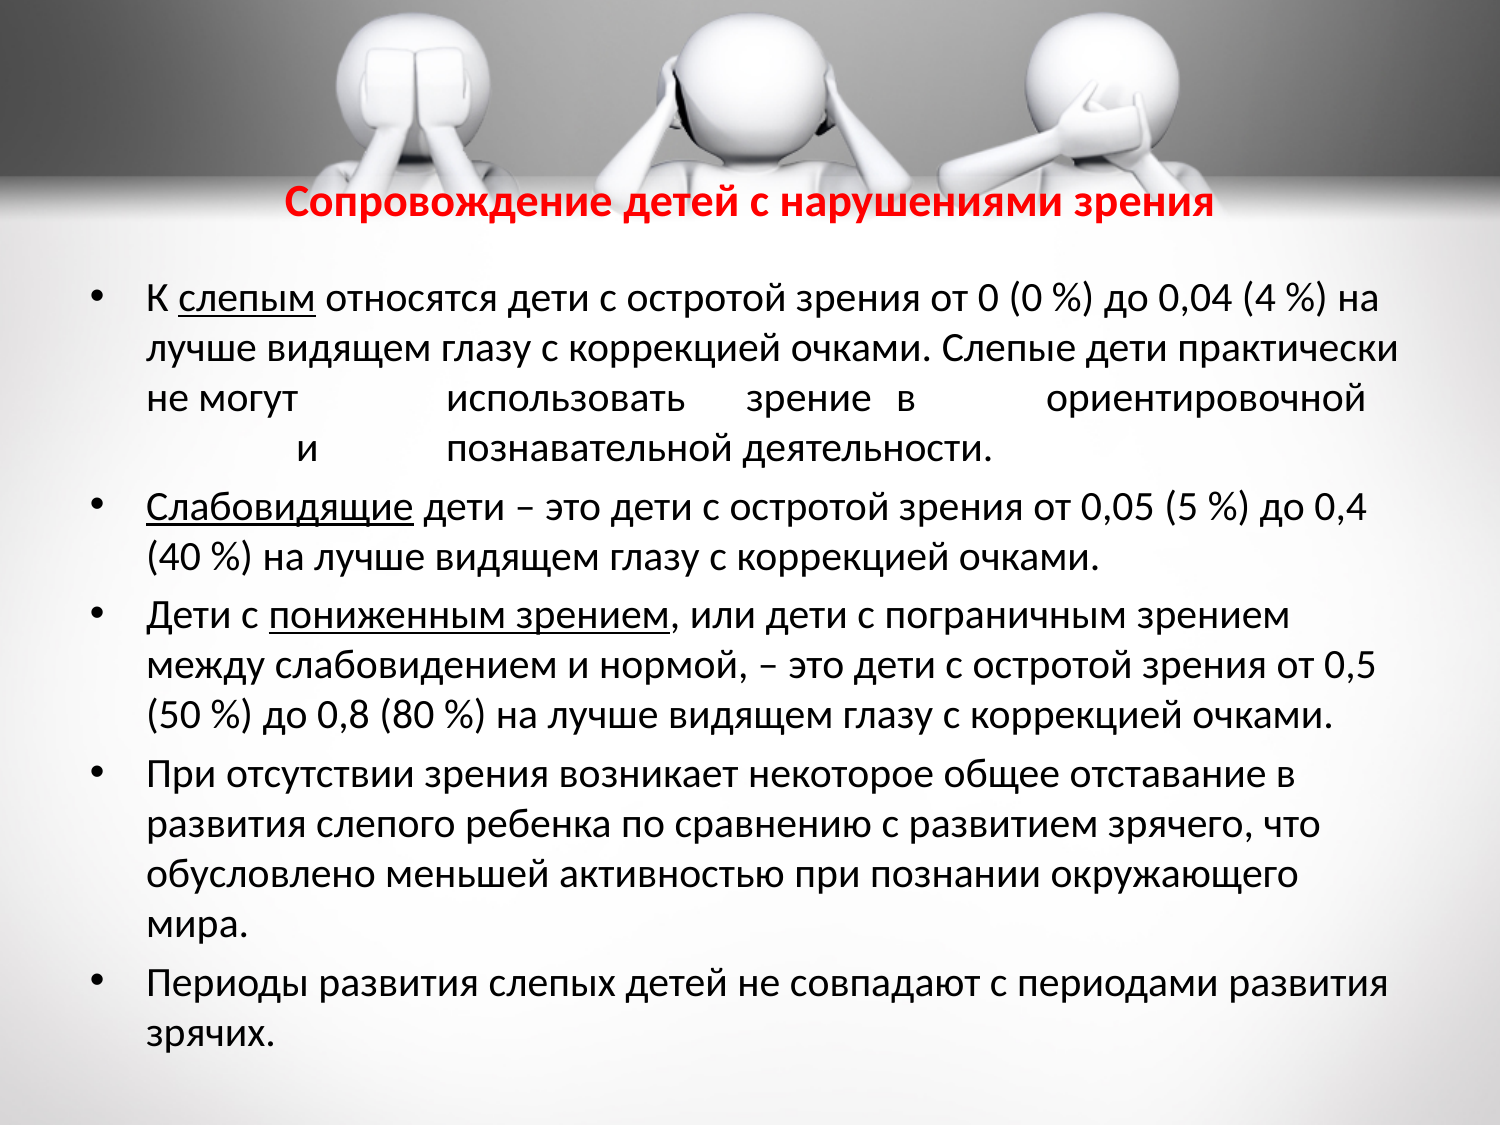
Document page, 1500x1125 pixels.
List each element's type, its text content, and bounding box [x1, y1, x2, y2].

picture [0, 0, 1500, 1125]
text_box Сопровождение детей с нарушениями зрения [75, 162, 1425, 233]
text_box К слепым относятся дети с остротой зрения от 0 (0 %) до 0,04 (4 %) на лучше видящем глазу с коррекцией очками. Слепые дети практически не могут использовать зрение в ориентировочной и познавательной деятельности. Слабовидящие дети – это дети с остротой зрения от 0,05 (5 %) до 0,4 (40 %) на лучше видящем глазу с коррекцией очками. Дети с пониженным зрением, или дети с пограничным зрением между слабовидением и нормой, – это дети с остротой зрения от 0,5 (50 %) до 0,8 (80 %) на лучше видящем глазу с коррекцией очками. При отсутствии зрения возникает некоторое общее отставание в развития слепого ребенка по сравнению с развитием зрячего, что обусловлено меньшей активностью при познании окружающего мира. Периоды развития слепых детей не совпадают с периодами развития зрячих. [75, 262, 1425, 1075]
